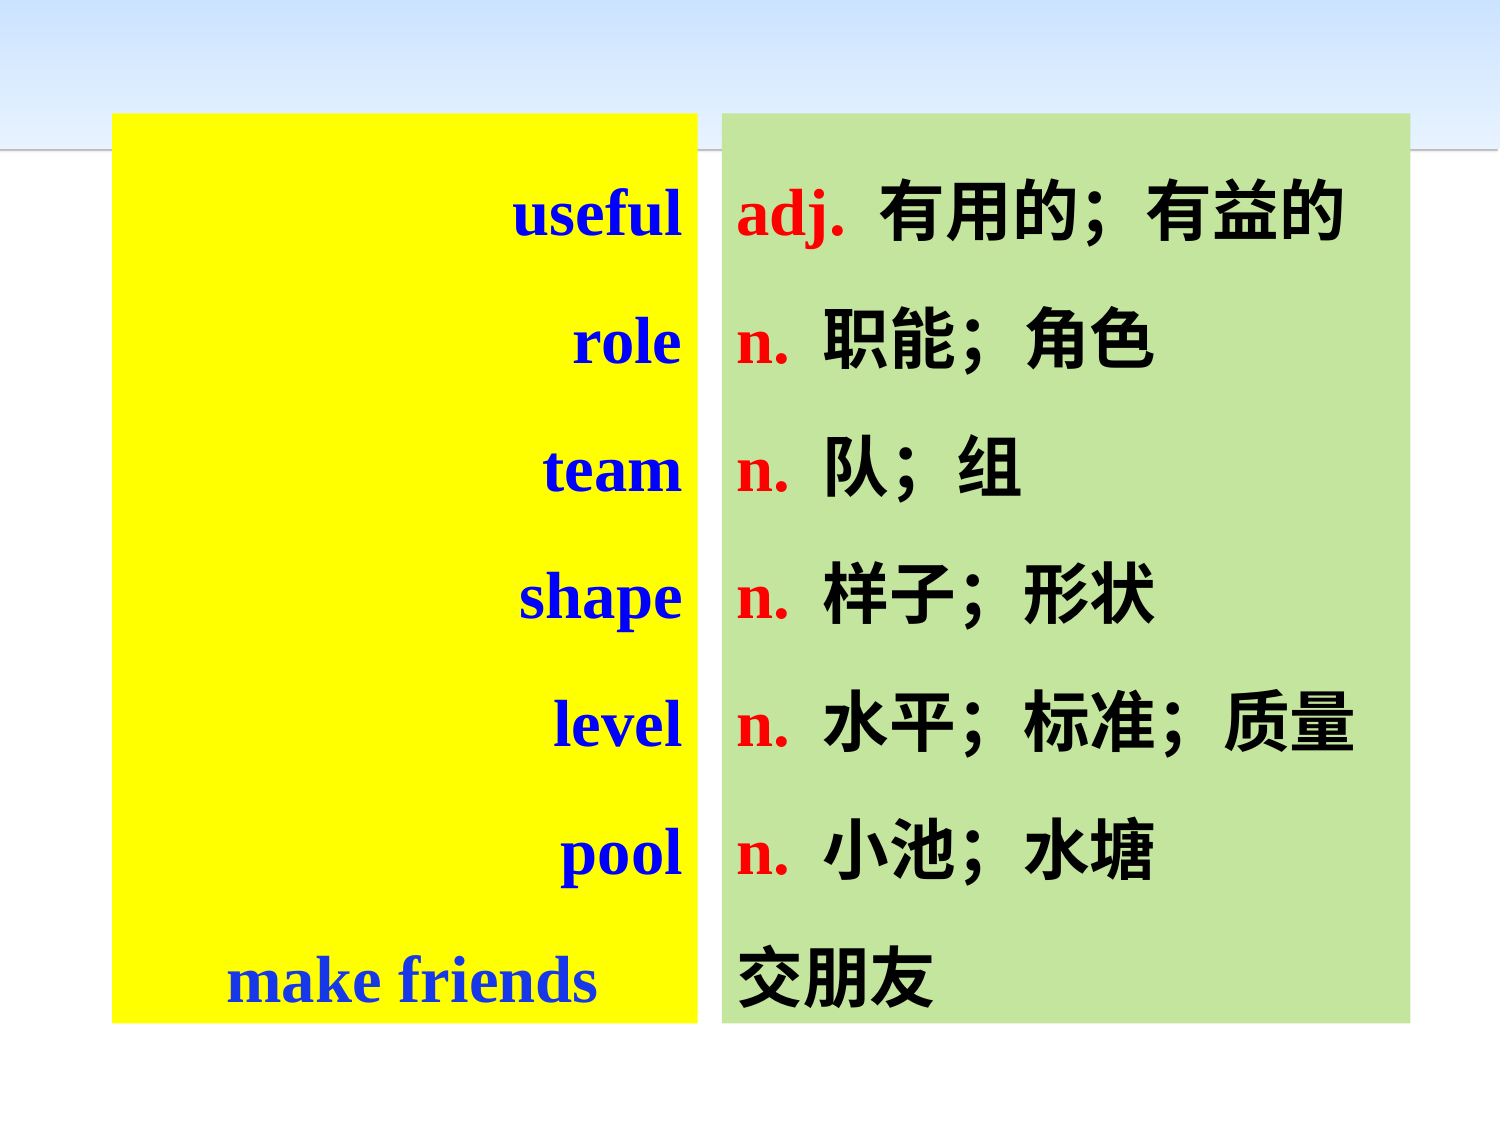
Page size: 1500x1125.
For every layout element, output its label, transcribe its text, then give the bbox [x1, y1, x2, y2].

text_box useful role team shape level pool make friends [112, 113, 698, 1024]
text_box adj. 有用的；有益的 n. 职能；角色 n. 队；组 n. 样子；形状 n. 水平；标准；质量 n. 小池；水塘 交朋友 [721, 113, 1411, 1024]
